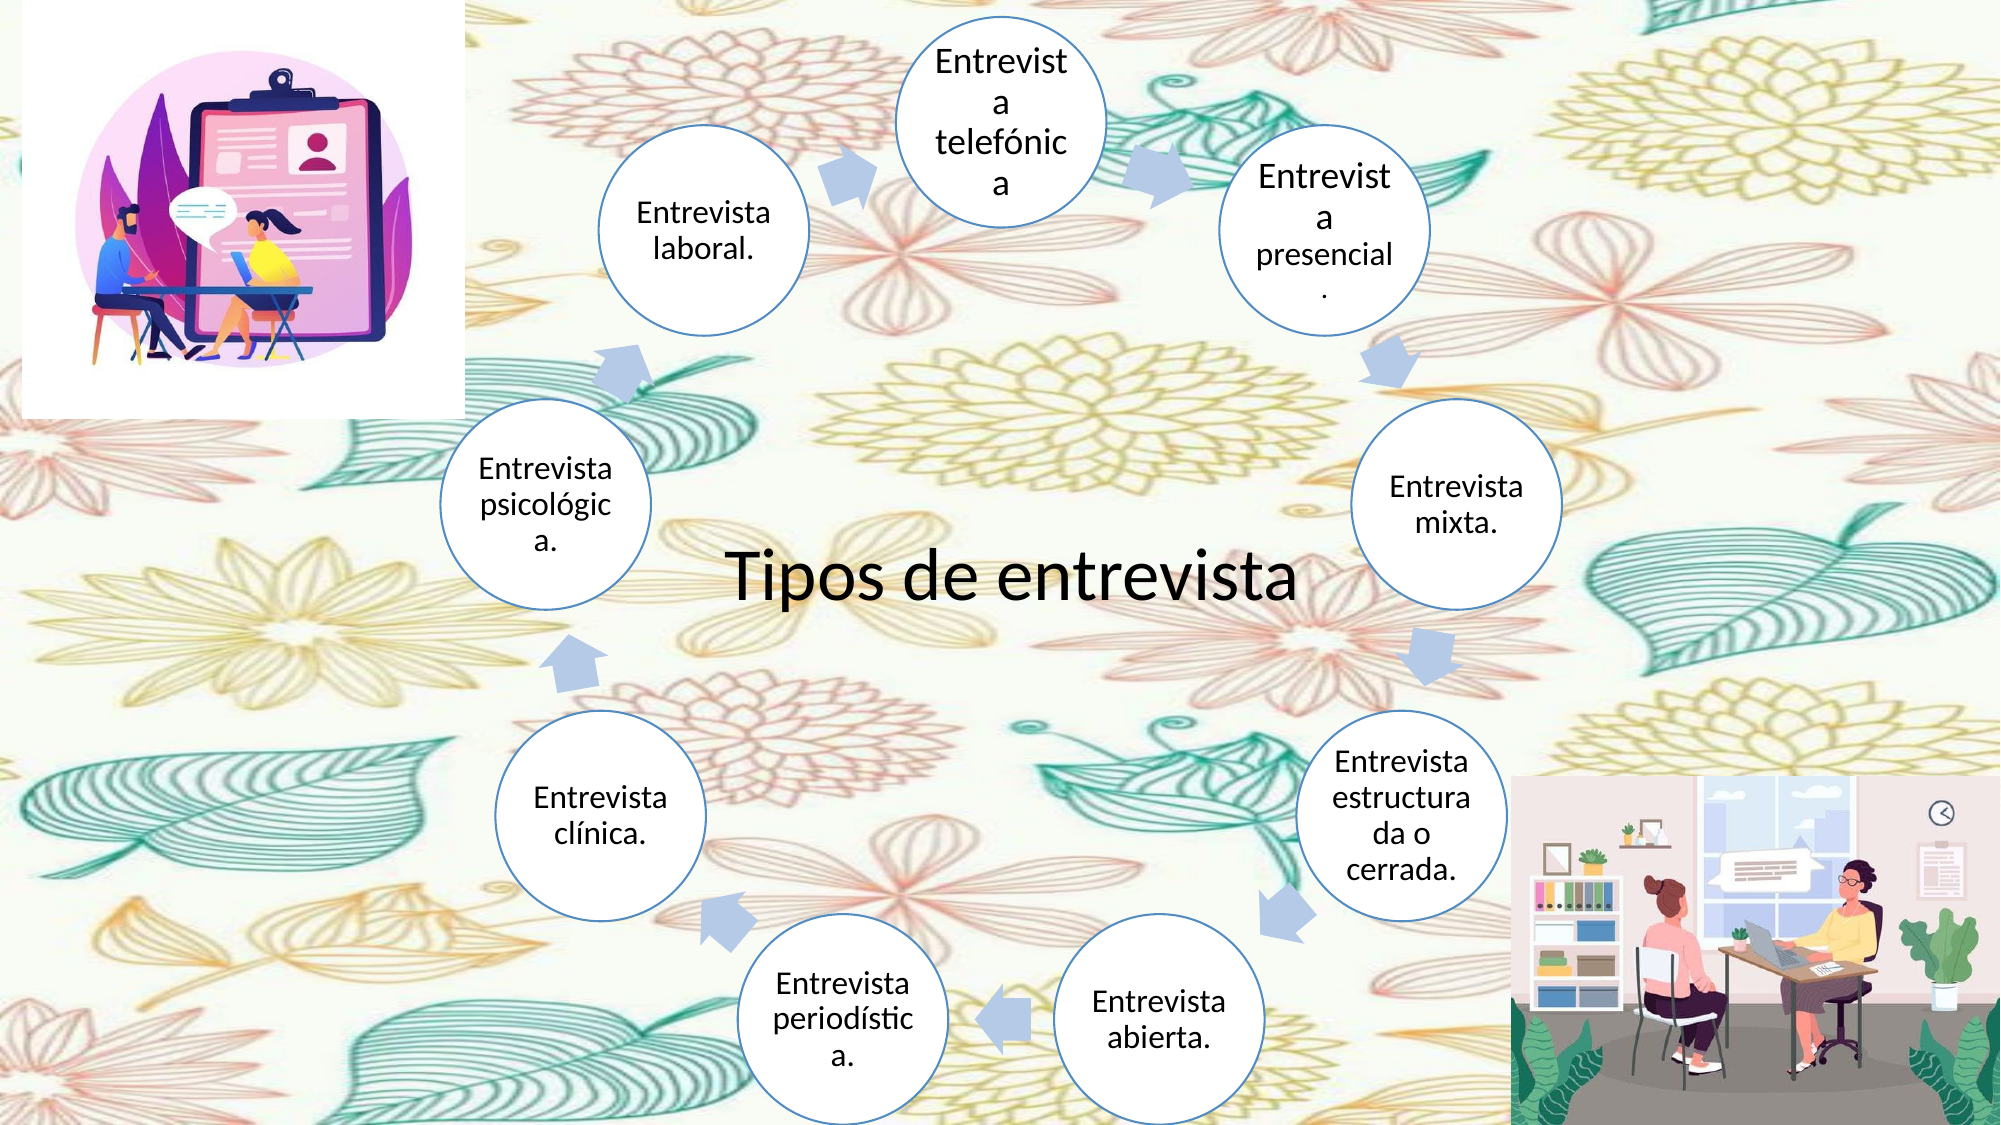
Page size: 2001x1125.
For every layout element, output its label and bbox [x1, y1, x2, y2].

text_box [104, 16, 1898, 1125]
picture [0, 0, 2001, 1125]
